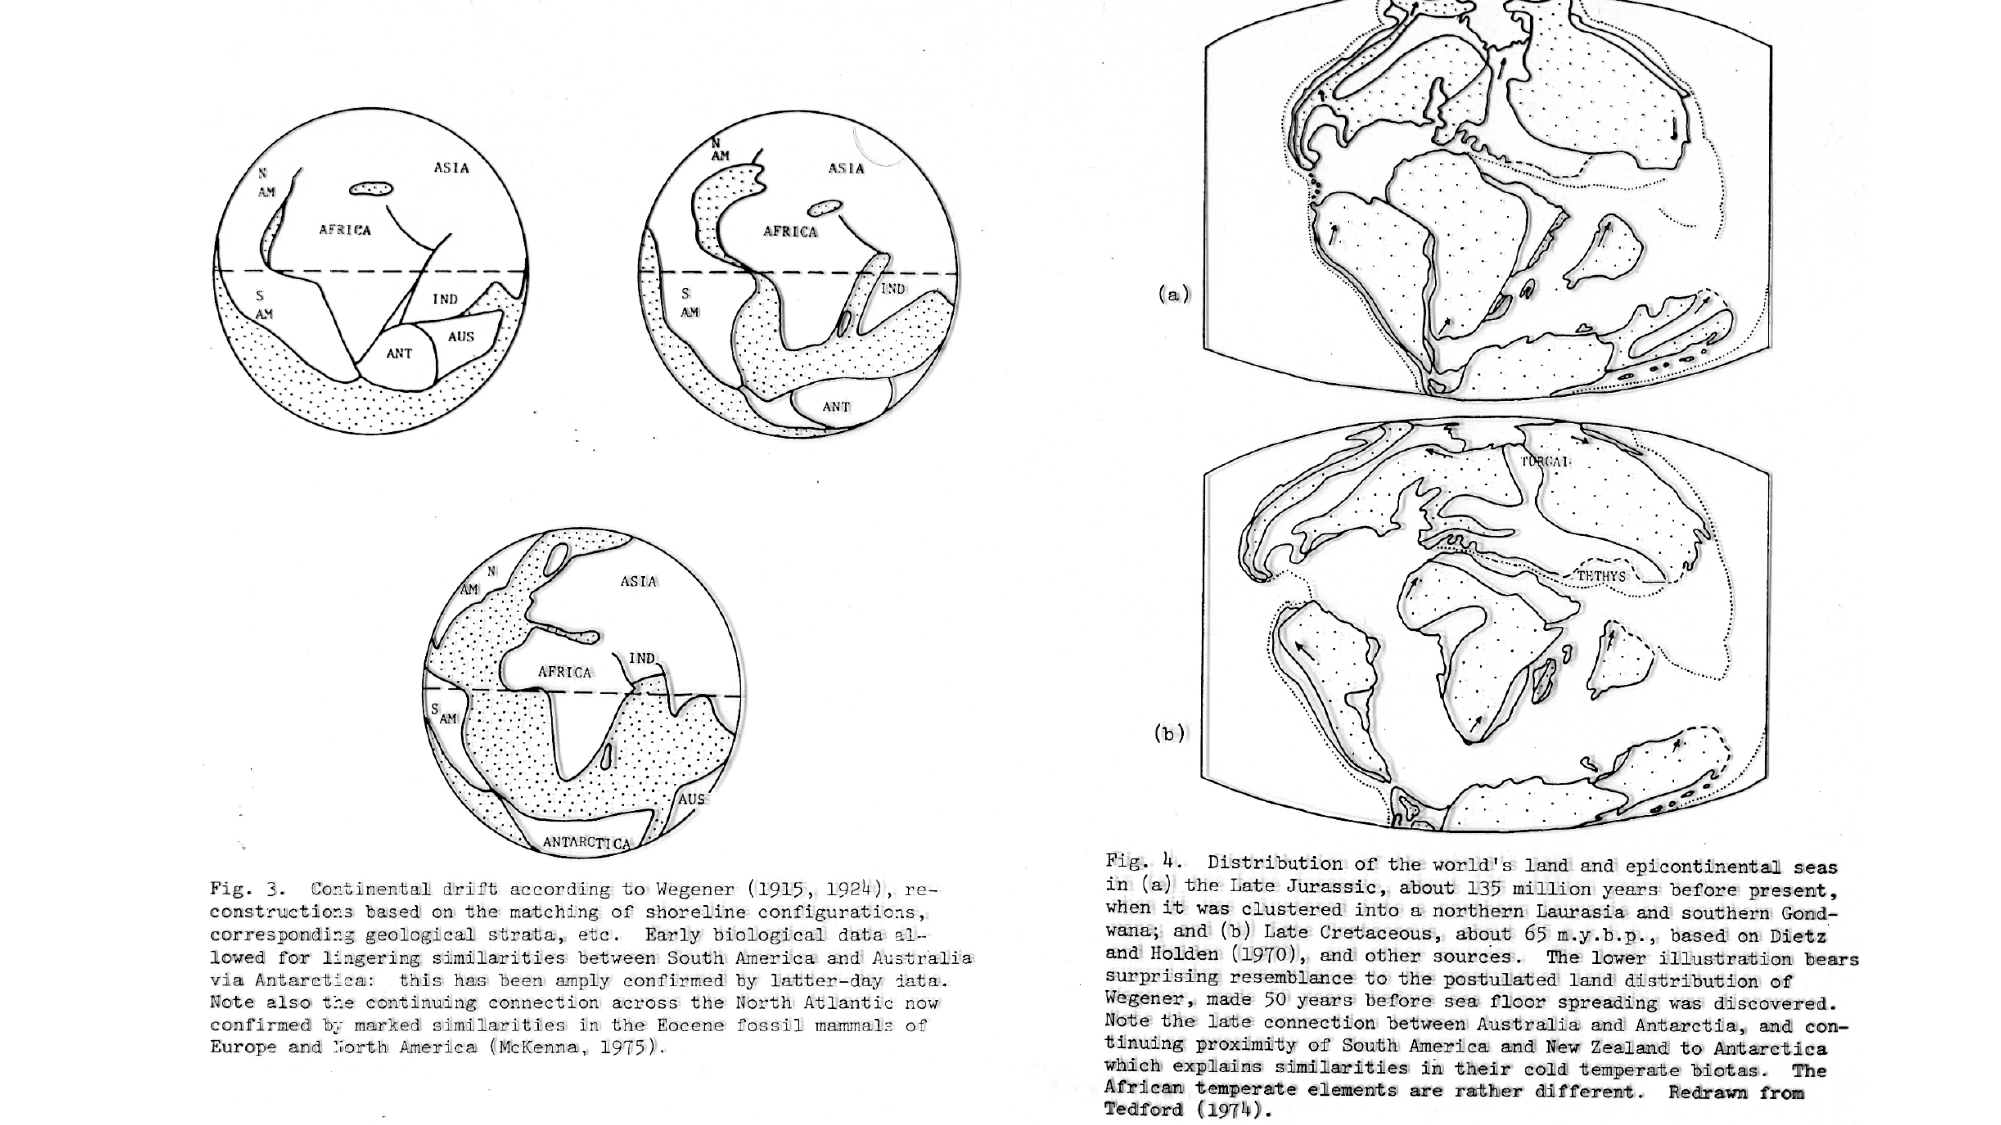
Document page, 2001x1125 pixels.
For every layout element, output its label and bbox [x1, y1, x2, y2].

list [461, 0, 1608, 1125]
picture [1608, 0, 1867, 1124]
picture [204, 0, 461, 1124]
